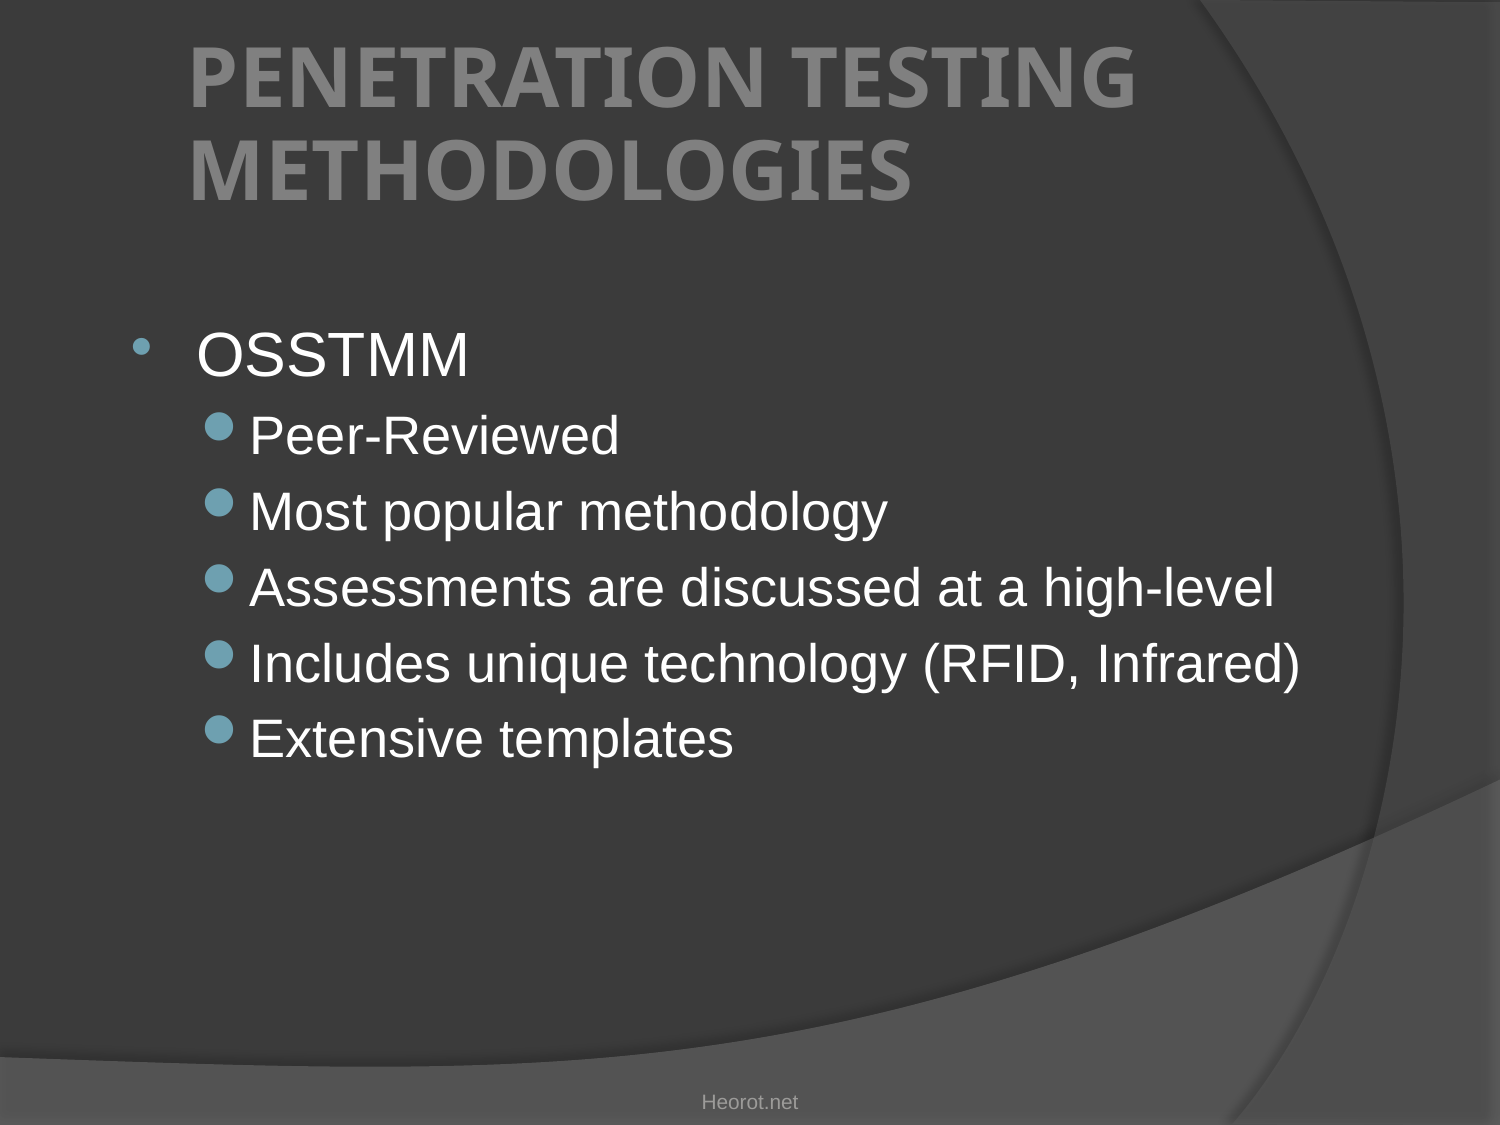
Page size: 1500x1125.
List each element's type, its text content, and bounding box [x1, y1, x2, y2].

list OSSTMM Peer-Reviewed Most popular methodology Assessments are discussed at a high-level Includes unique technology (RFID, Infrared)‏ Extensive templates [112, 312, 1388, 1125]
title Penetration Testing Methodologies [179, 16, 1455, 237]
footer Heorot.net [512, 1053, 988, 1114]
